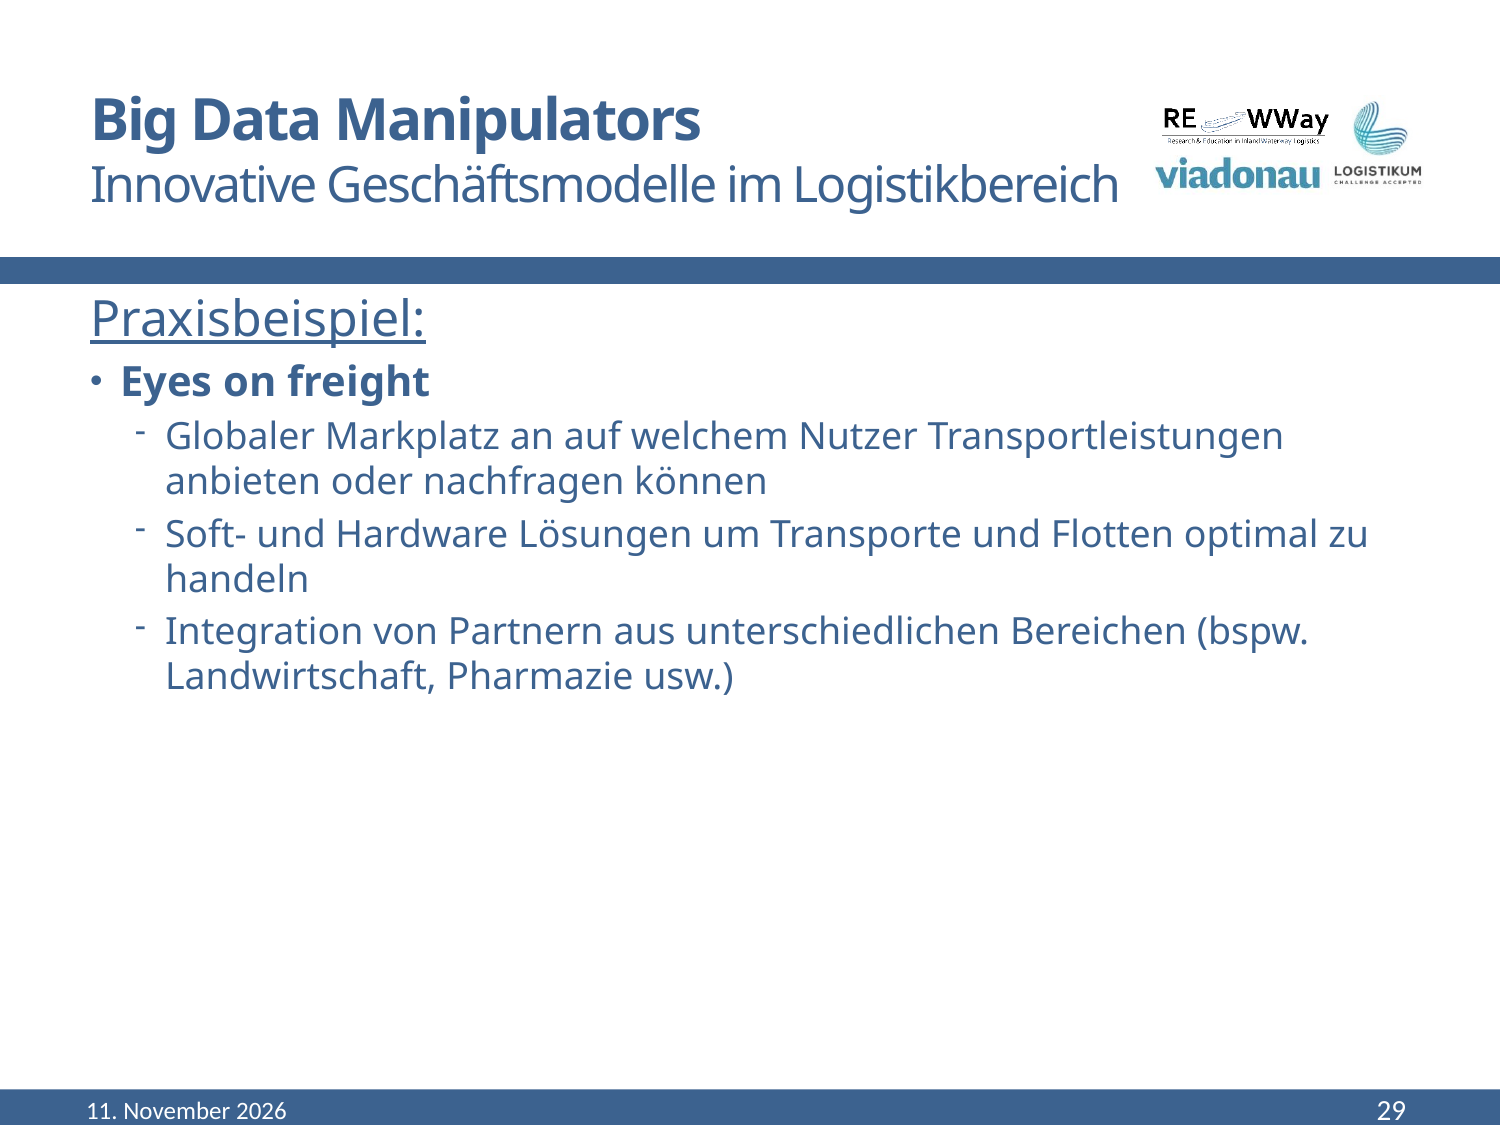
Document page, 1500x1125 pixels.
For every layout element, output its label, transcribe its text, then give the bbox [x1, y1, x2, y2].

picture [1294, 95, 1425, 203]
list Praxisbeispiel: Eyes on freight Globaler Markplatz an auf welchem Nutzer Transportleistungen anbieten oder nachfragen können Soft- und Hardware Lösungen um Transporte und Flotten optimal zu handeln Integration von Partnern aus unterschiedlichen Bereichen (bspw. Landwirtschaft, Pharmazie usw.) [75, 278, 1425, 1063]
slide_number Dezember 18 [71, 1082, 547, 1125]
slide_number 29 [1246, 1082, 1422, 1125]
title Big Data Manipulators Innovative Geschäftsmodelle im Logistikbereich [75, 66, 1294, 229]
picture [1294, 103, 1329, 146]
